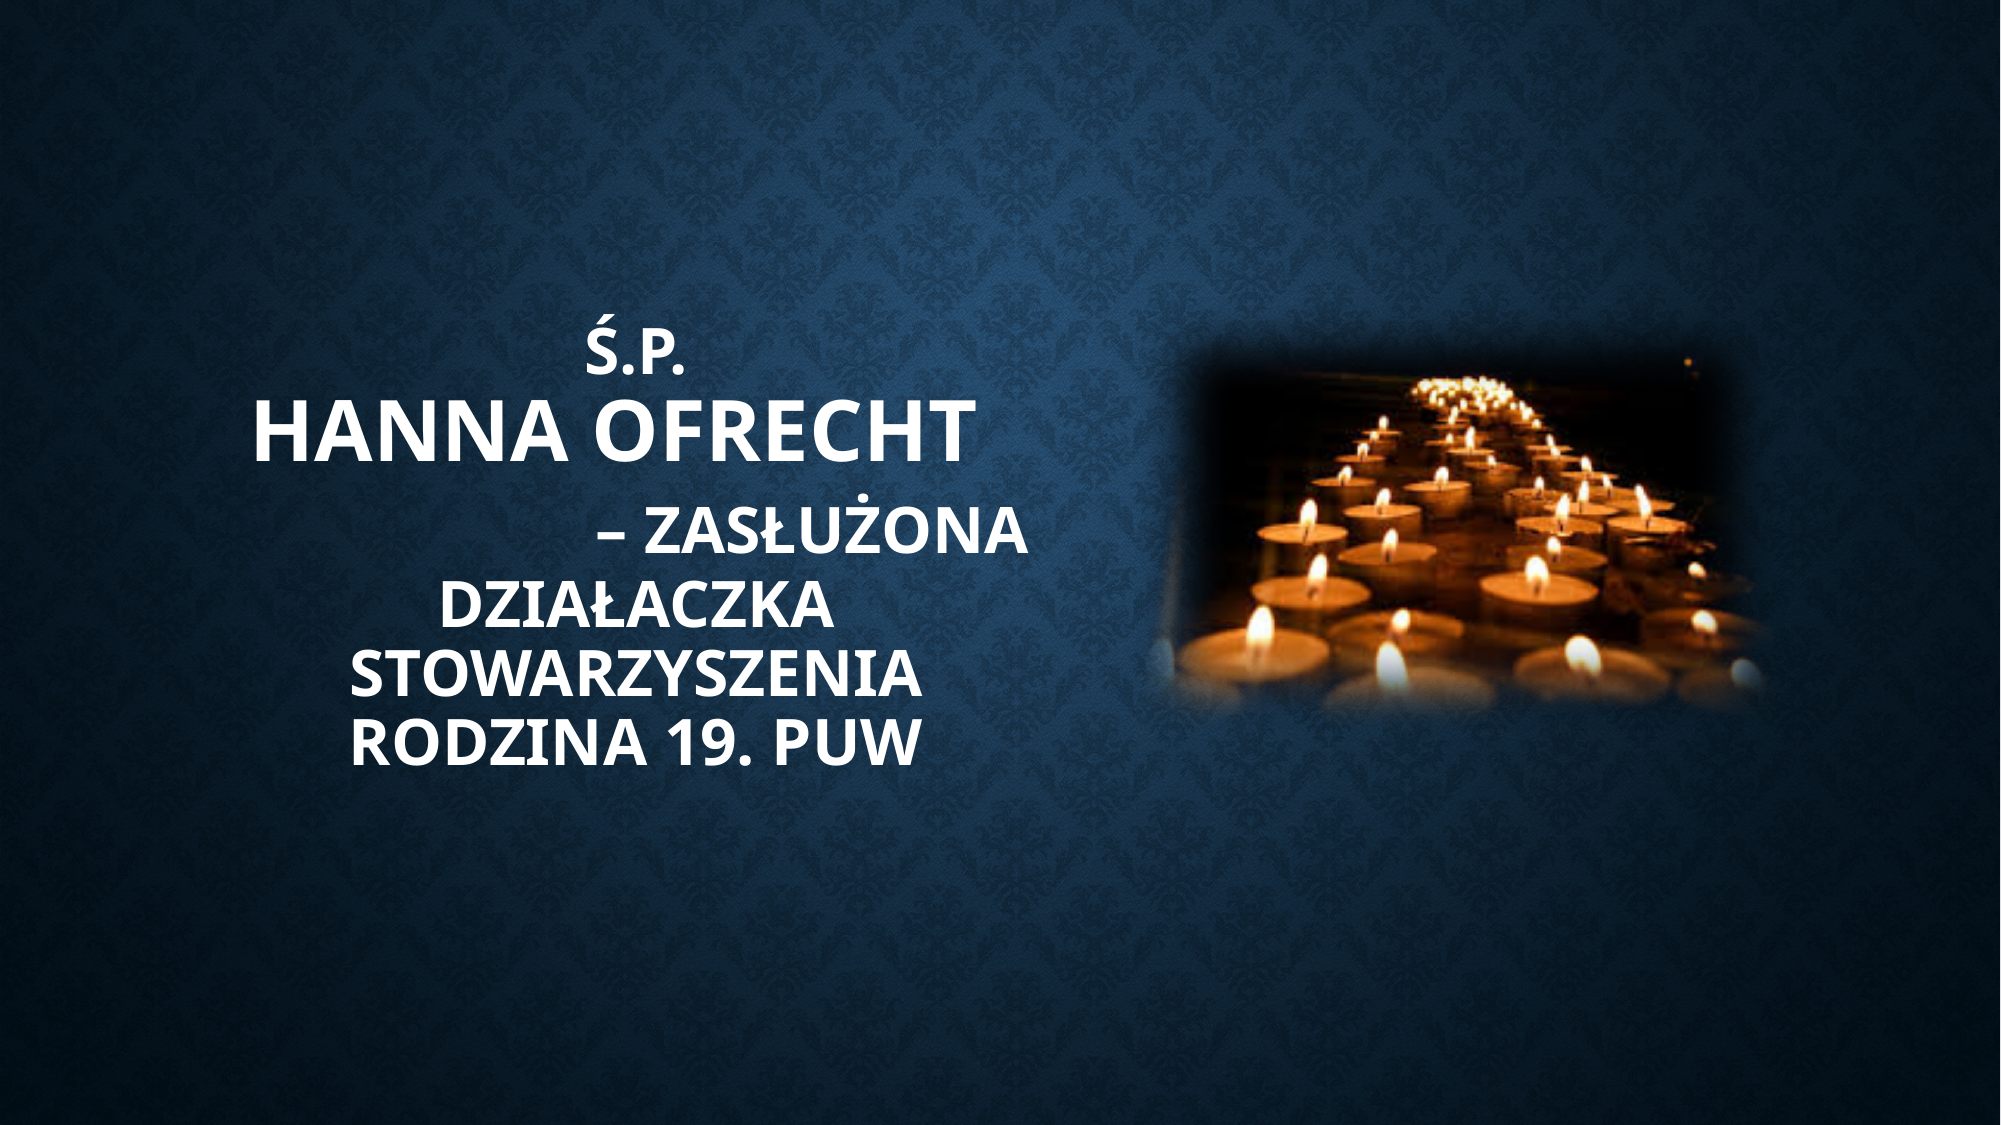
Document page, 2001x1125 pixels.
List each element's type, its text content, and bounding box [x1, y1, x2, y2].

picture [1131, 294, 1787, 732]
title Ś.P. Hanna Ofrecht – zasłużona Działaczka Stowarzyszenia Rodzina 19. PUW [225, 297, 1046, 933]
